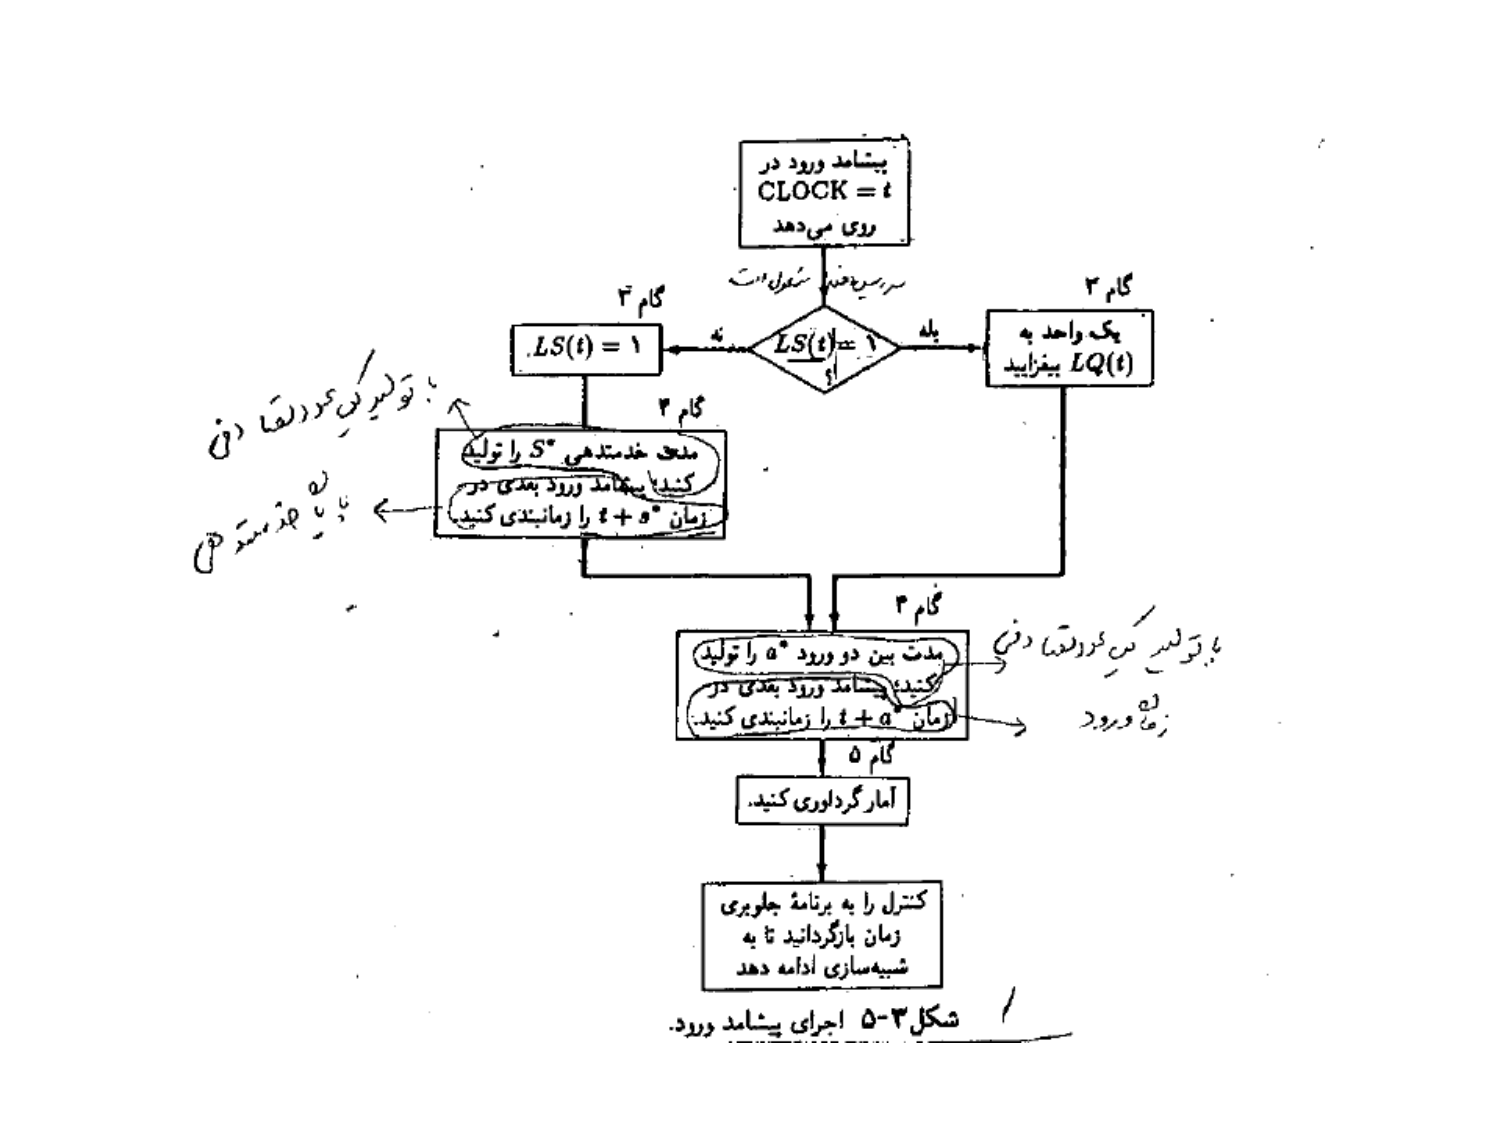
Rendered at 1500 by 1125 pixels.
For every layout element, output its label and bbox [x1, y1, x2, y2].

picture [174, 81, 1326, 1044]
